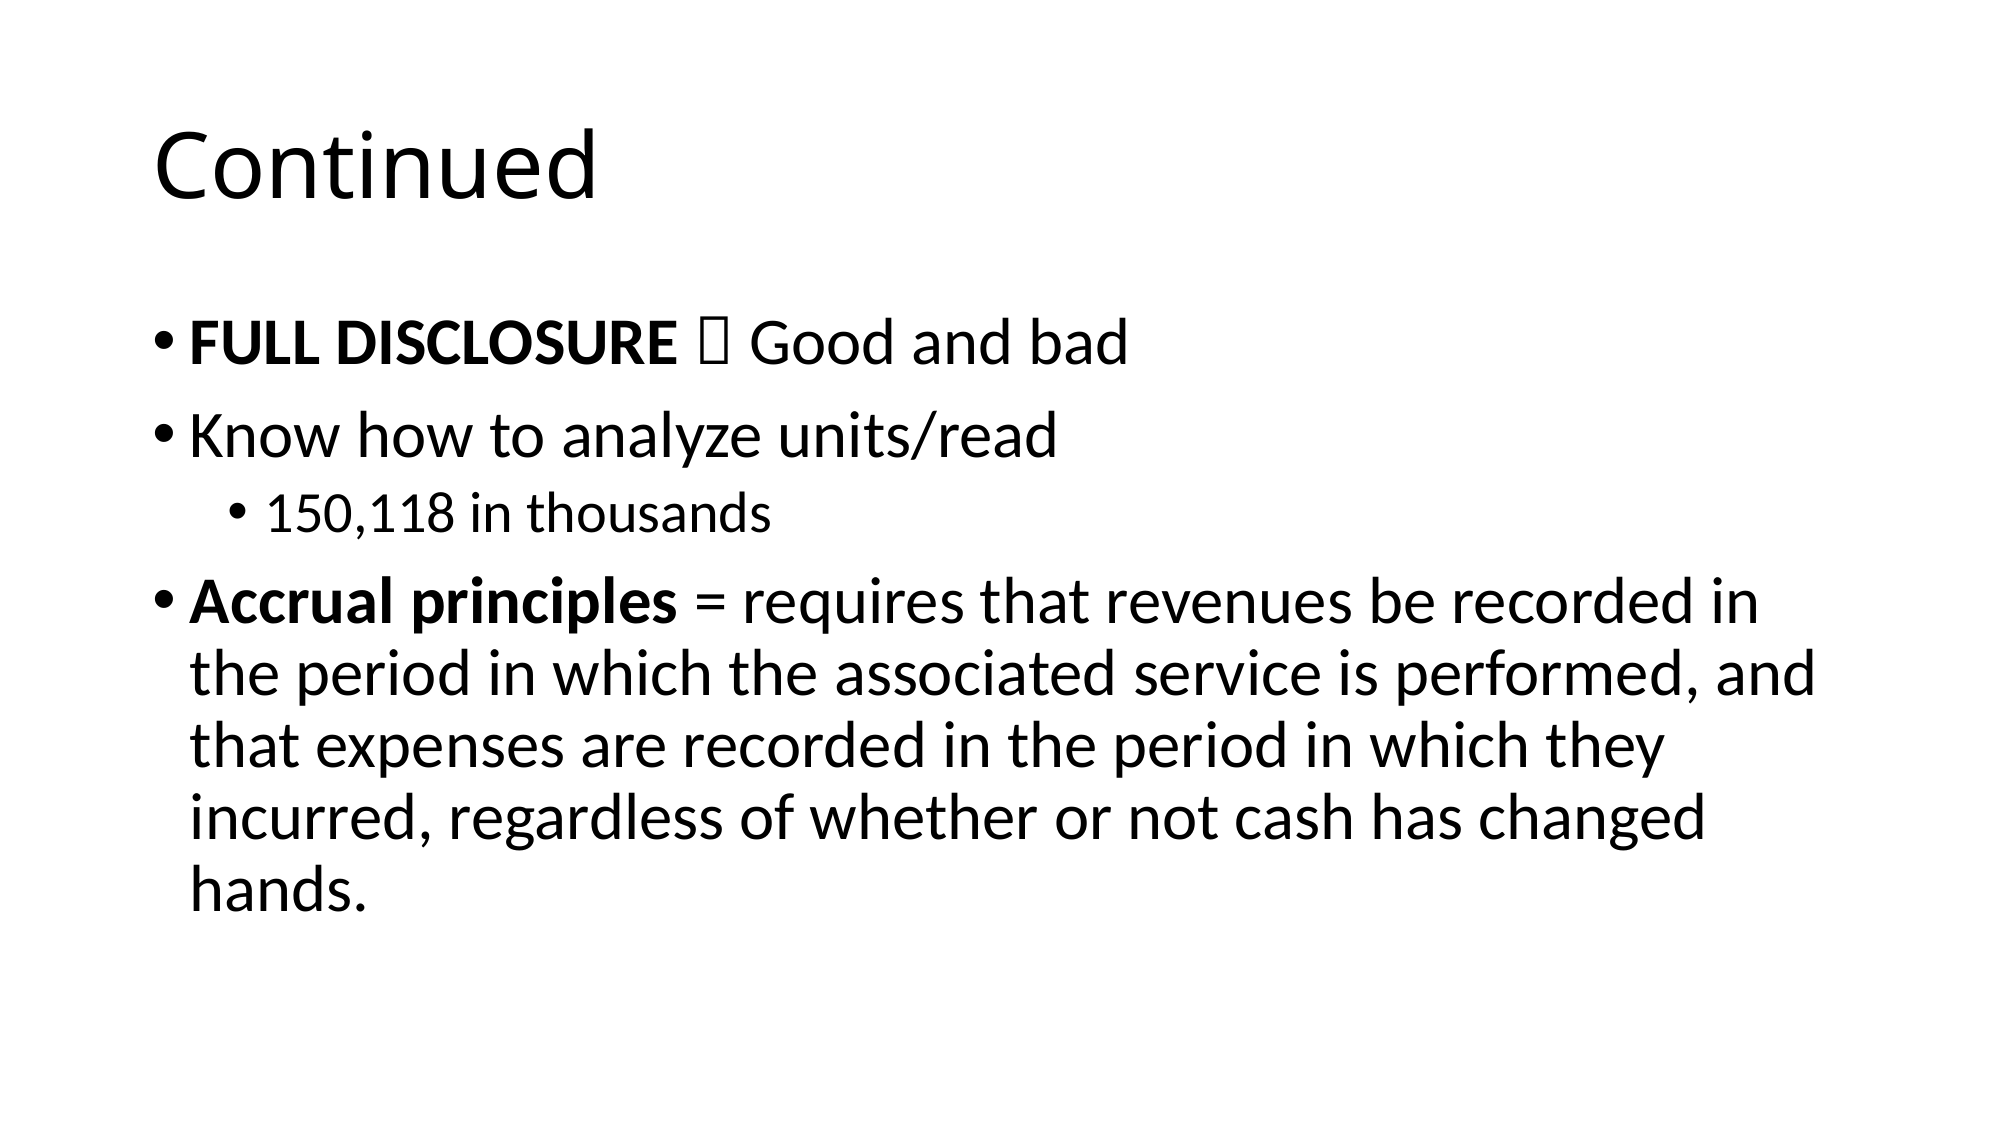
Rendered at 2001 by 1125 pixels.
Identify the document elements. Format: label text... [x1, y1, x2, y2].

list FULL DISCLOSURE  Good and bad Know how to analyze units/read 150,118 in thousands Accrual principles = requires that revenues be recorded in the period in which the associated service is performed, and that expenses are recorded in the period in which they incurred, regardless of whether or not cash has changed hands. [137, 299, 1863, 1014]
title Continued [137, 59, 1863, 278]
